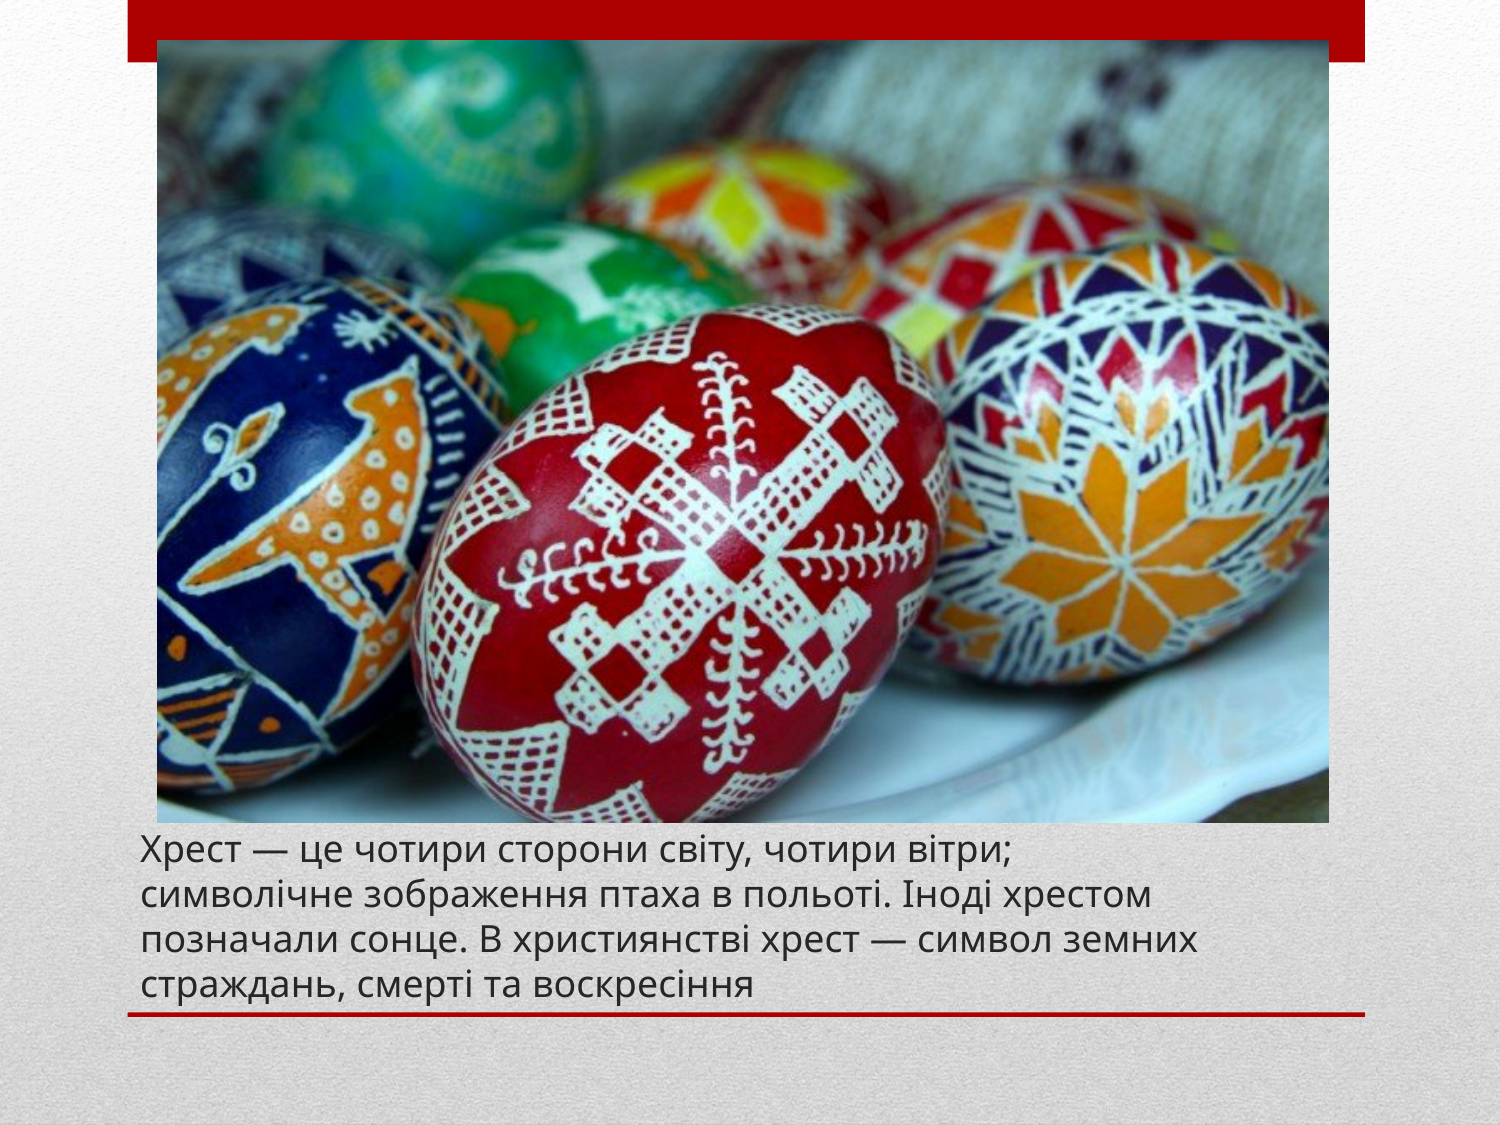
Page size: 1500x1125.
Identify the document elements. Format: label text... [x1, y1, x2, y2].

title Хрест — це чотири сторони світу, чотири вітри; символічне зображення птаха в польоті. Іноді хрестом позначали сонце. В християнстві хрест — символ земних страждань, смерті та воскресіння [125, 810, 1238, 1013]
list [156, 40, 1330, 824]
